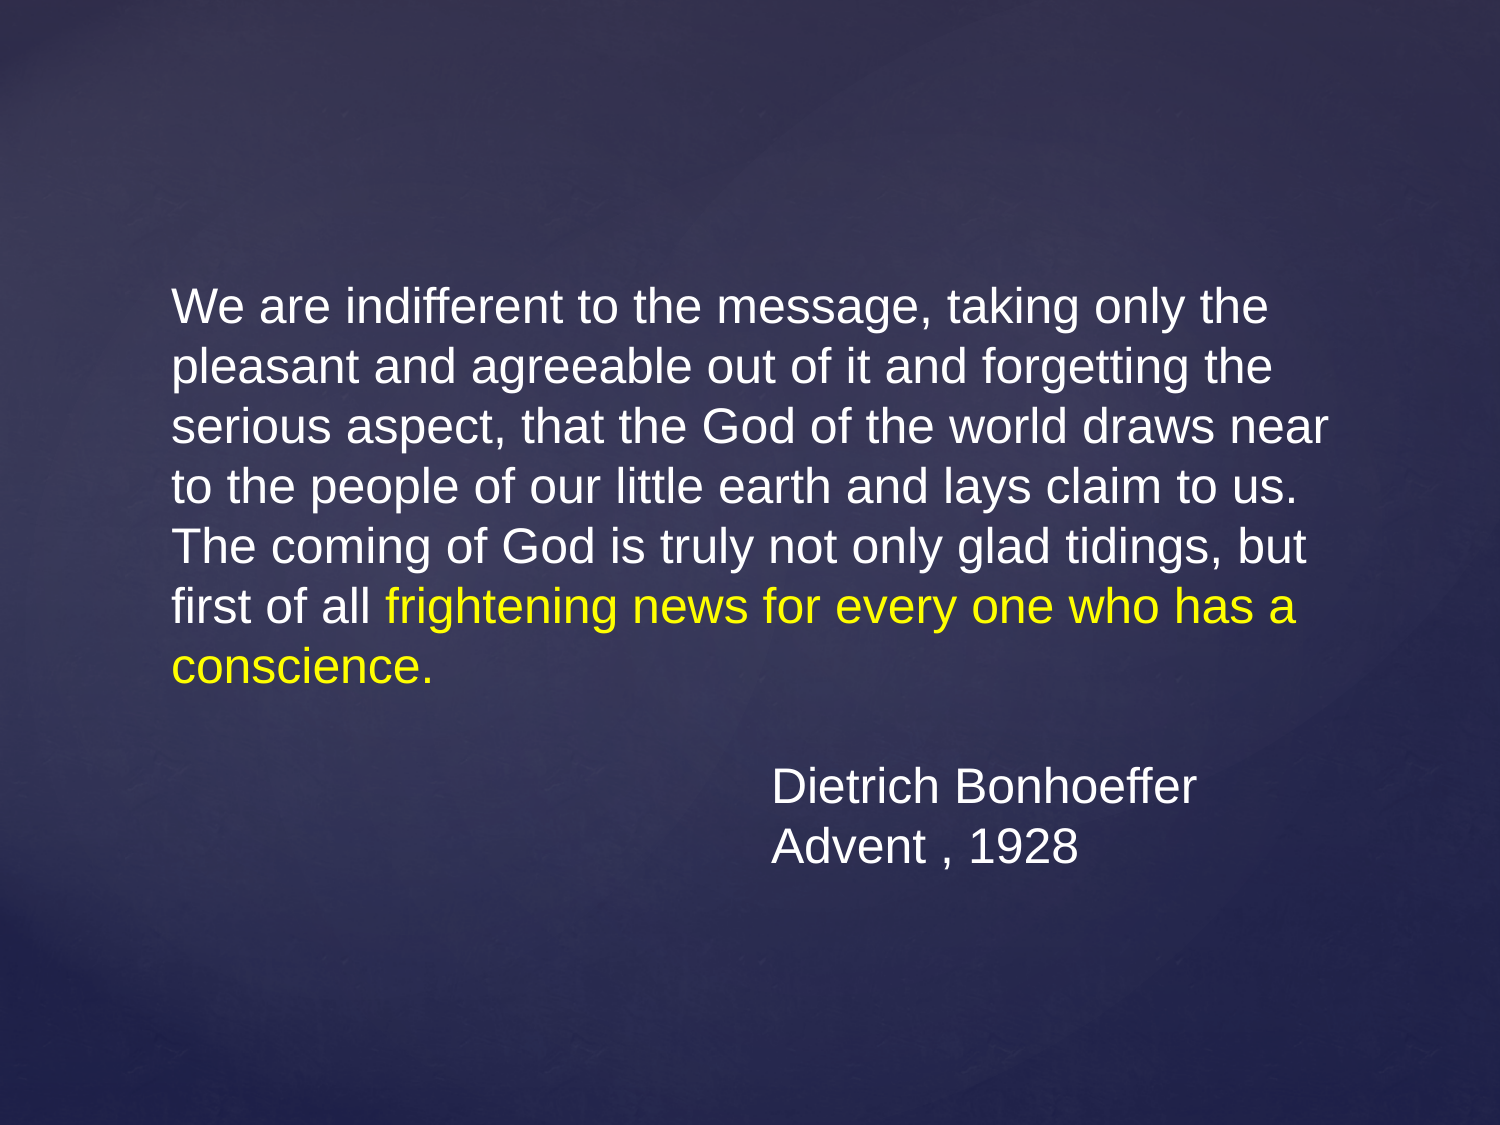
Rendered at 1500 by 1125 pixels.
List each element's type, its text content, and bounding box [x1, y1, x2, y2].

text_box We are indifferent to the message, taking only the pleasant and agreeable out of it and forgetting the serious aspect, that the God of the world draws near to the people of our little earth and lays claim to us. The coming of God is truly not only glad tidings, but first of all frightening news for every one who has a conscience. Dietrich Bonhoeffer Advent , 1928 [156, 266, 1355, 882]
